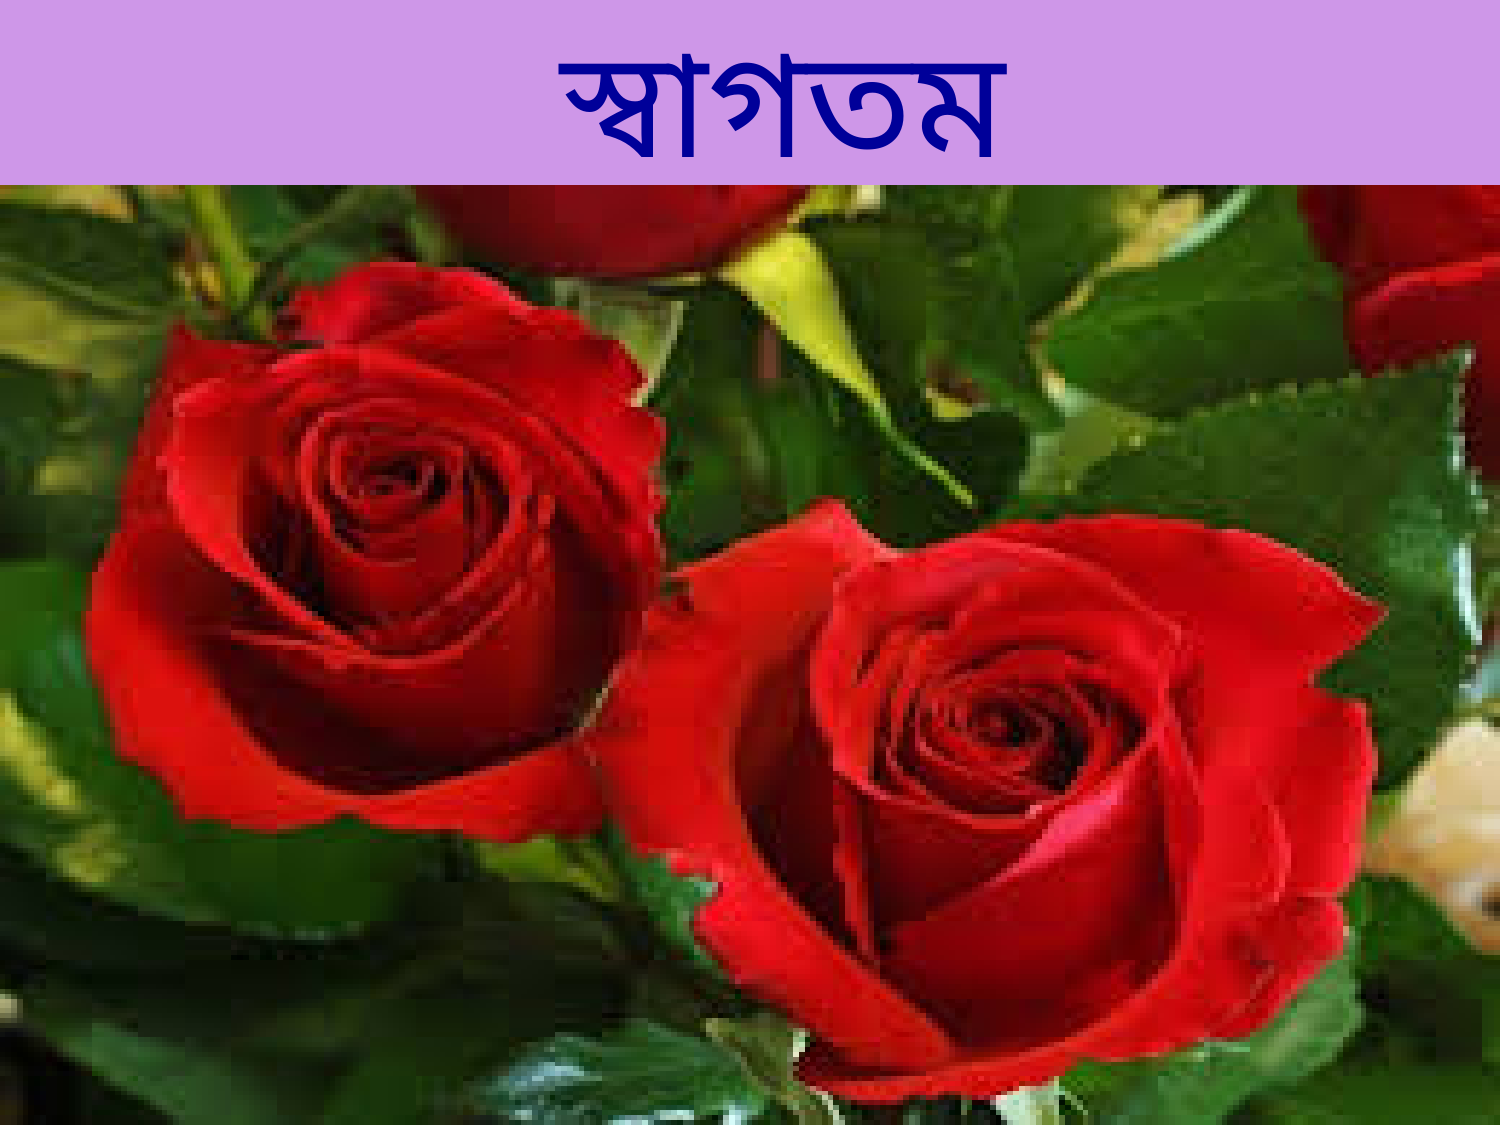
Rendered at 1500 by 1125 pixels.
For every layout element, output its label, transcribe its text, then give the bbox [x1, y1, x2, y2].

text_box স্বাগতম [0, 0, 1500, 185]
picture [0, 185, 1500, 1125]
